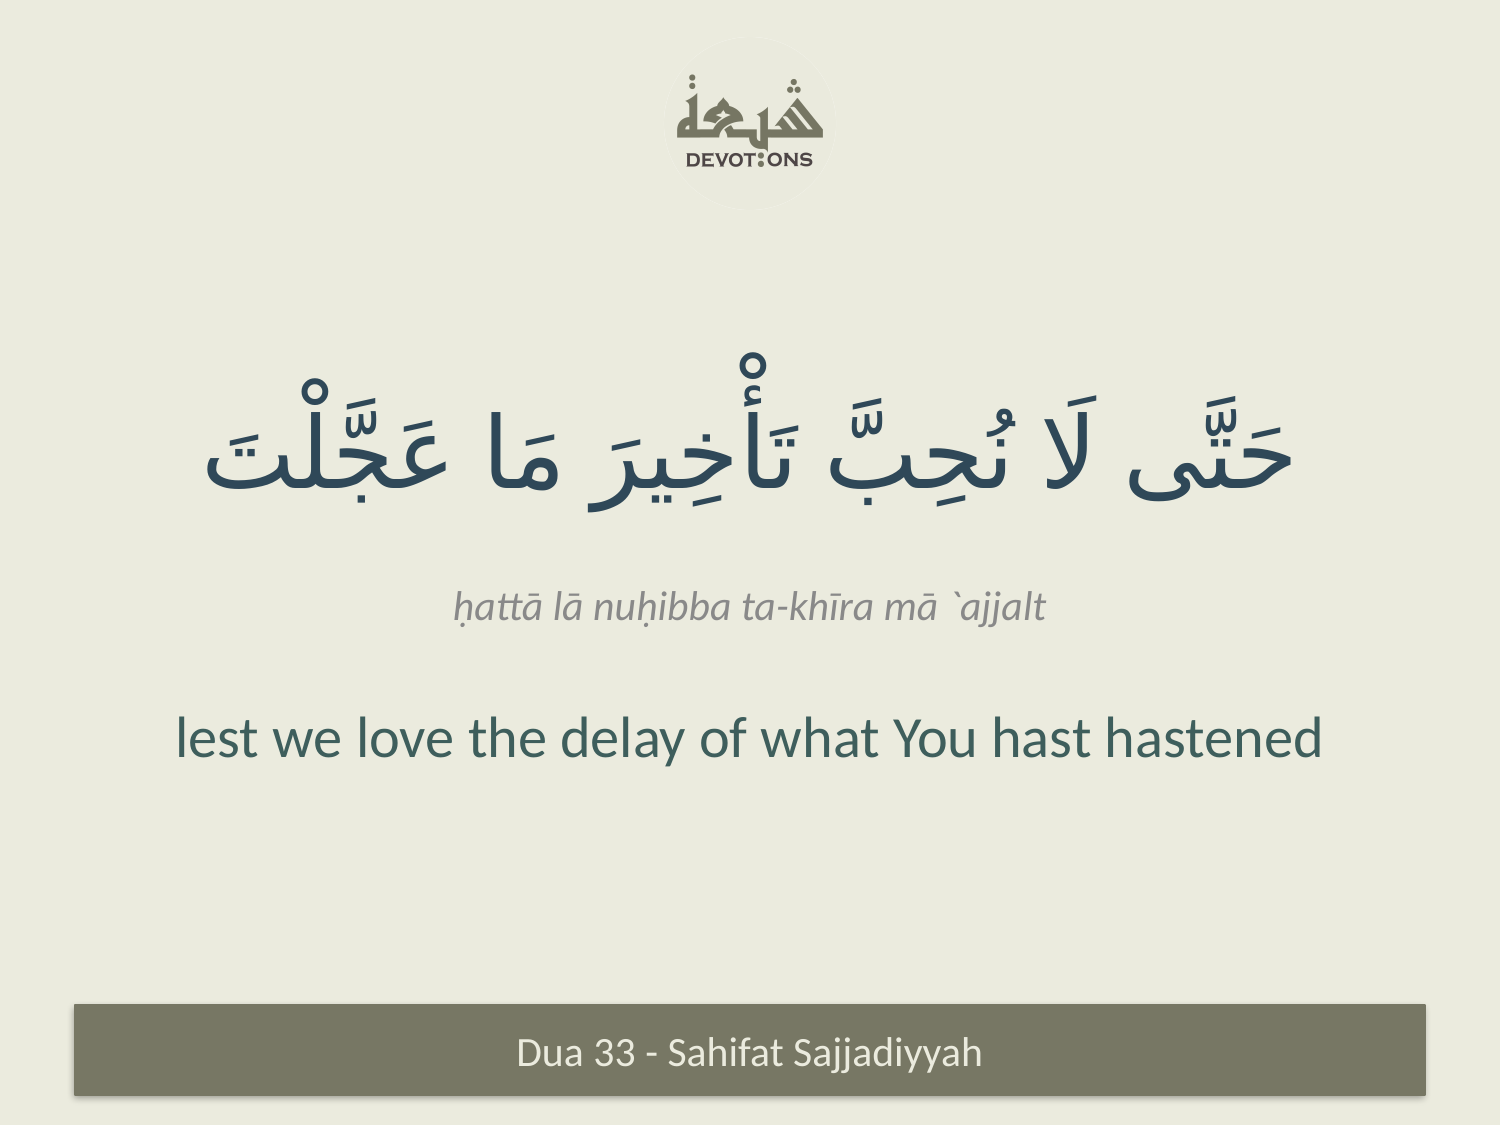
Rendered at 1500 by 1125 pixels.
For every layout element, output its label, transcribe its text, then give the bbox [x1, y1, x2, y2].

text_box [74, 1004, 1426, 1096]
picture [656, 29, 844, 218]
text_box حَتَّى لَا نُحِبَّ تَأْخِيرَ مَا عَجَّلْتَ ḥattā lā nuḥibba ta-khīra mā `ajjalt lest we love the delay of what You hast hastened [74, 381, 1425, 776]
text_box Dua 33 - Sahifat Sajjadiyyah [501, 1017, 999, 1083]
